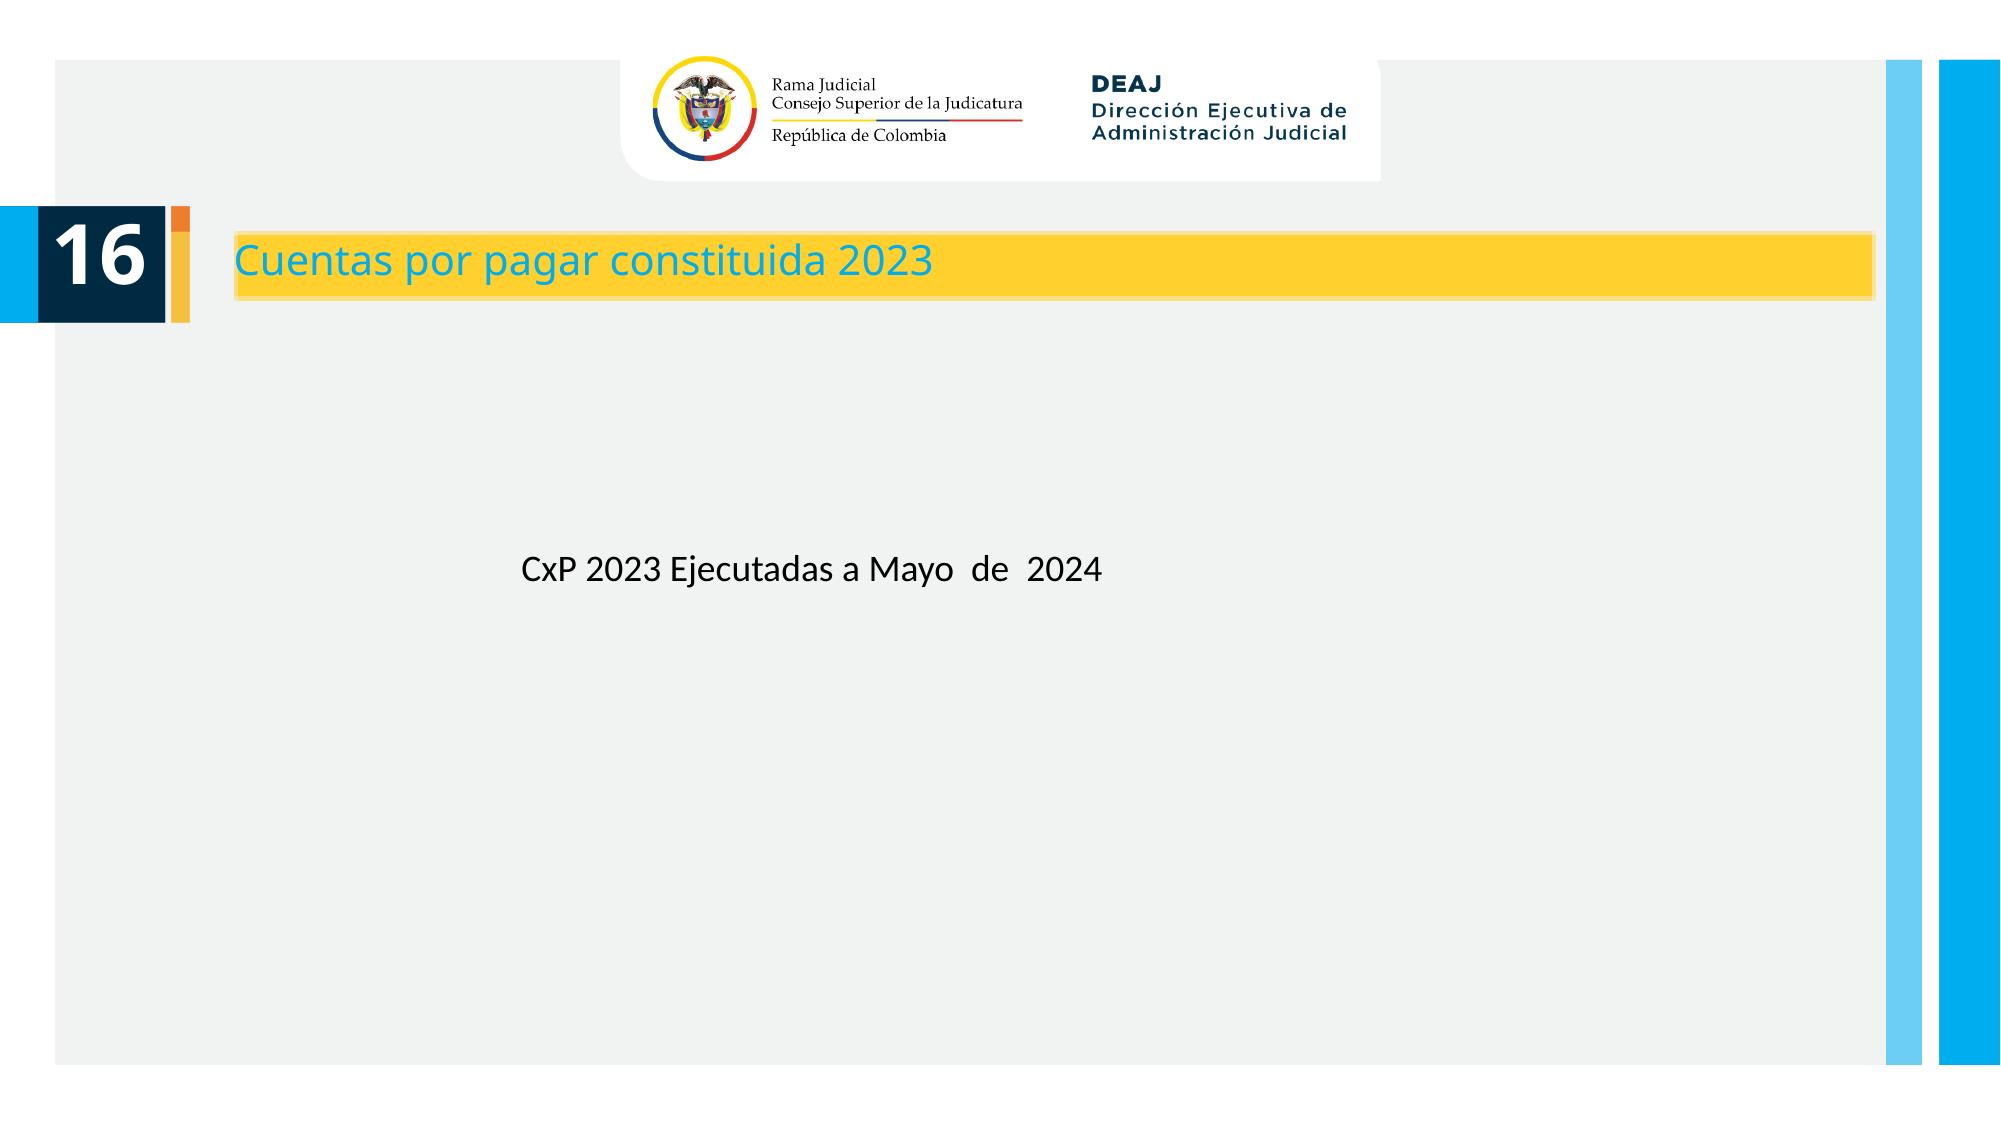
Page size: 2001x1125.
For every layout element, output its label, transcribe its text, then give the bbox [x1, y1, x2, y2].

list Cuentas por pagar constituida 2023 [218, 231, 1889, 315]
list 16 [25, 203, 174, 312]
text_box CxP 2023 Ejecutadas a Mayo de 2024 [506, 536, 1268, 597]
picture [0, 0, 2001, 1125]
